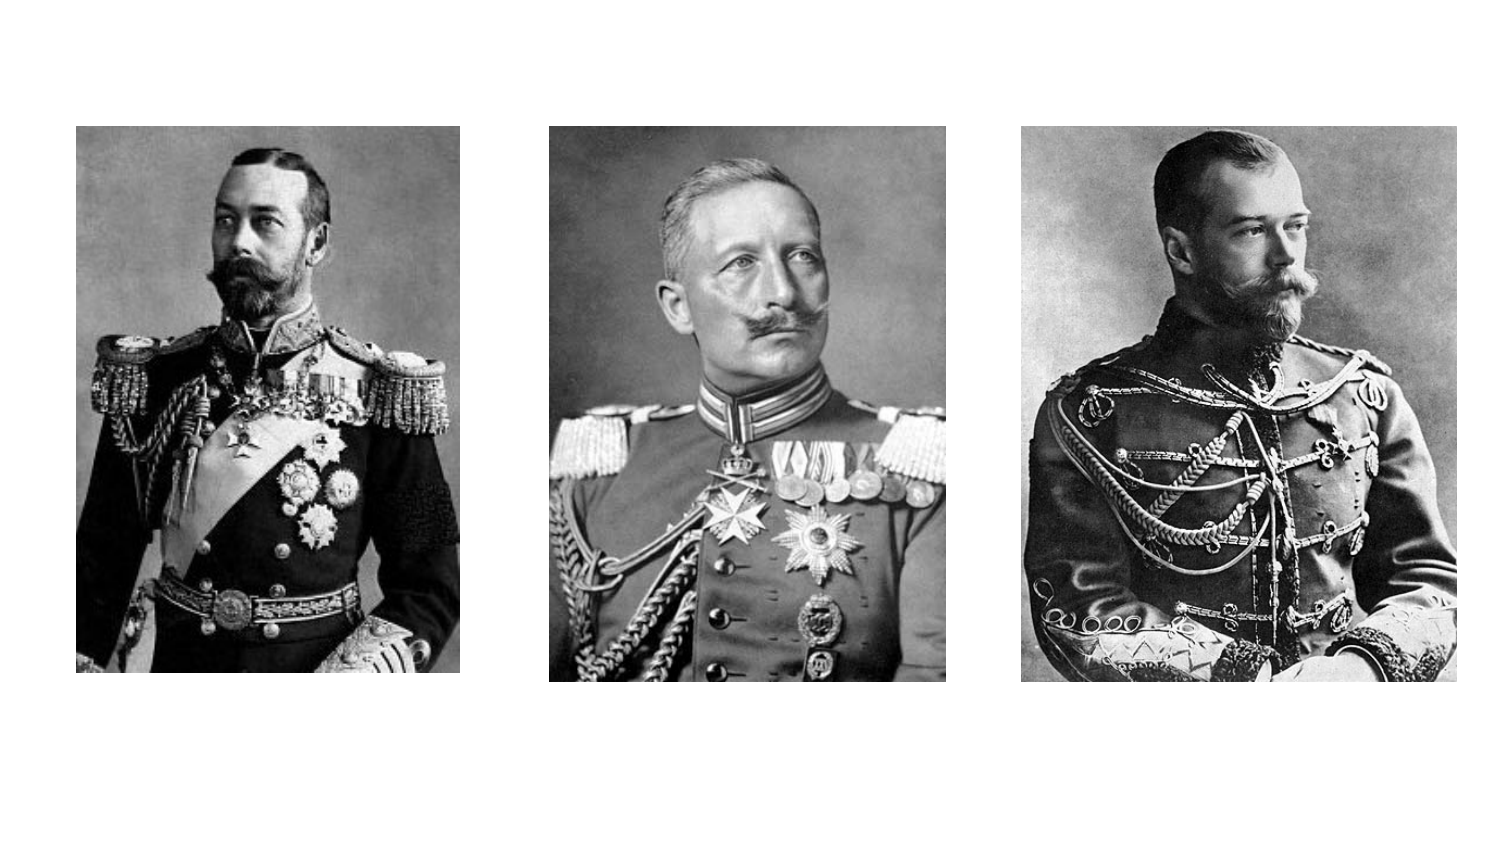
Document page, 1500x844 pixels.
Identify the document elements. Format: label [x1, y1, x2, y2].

picture [76, 126, 460, 674]
picture [548, 126, 946, 682]
picture [1021, 126, 1457, 682]
